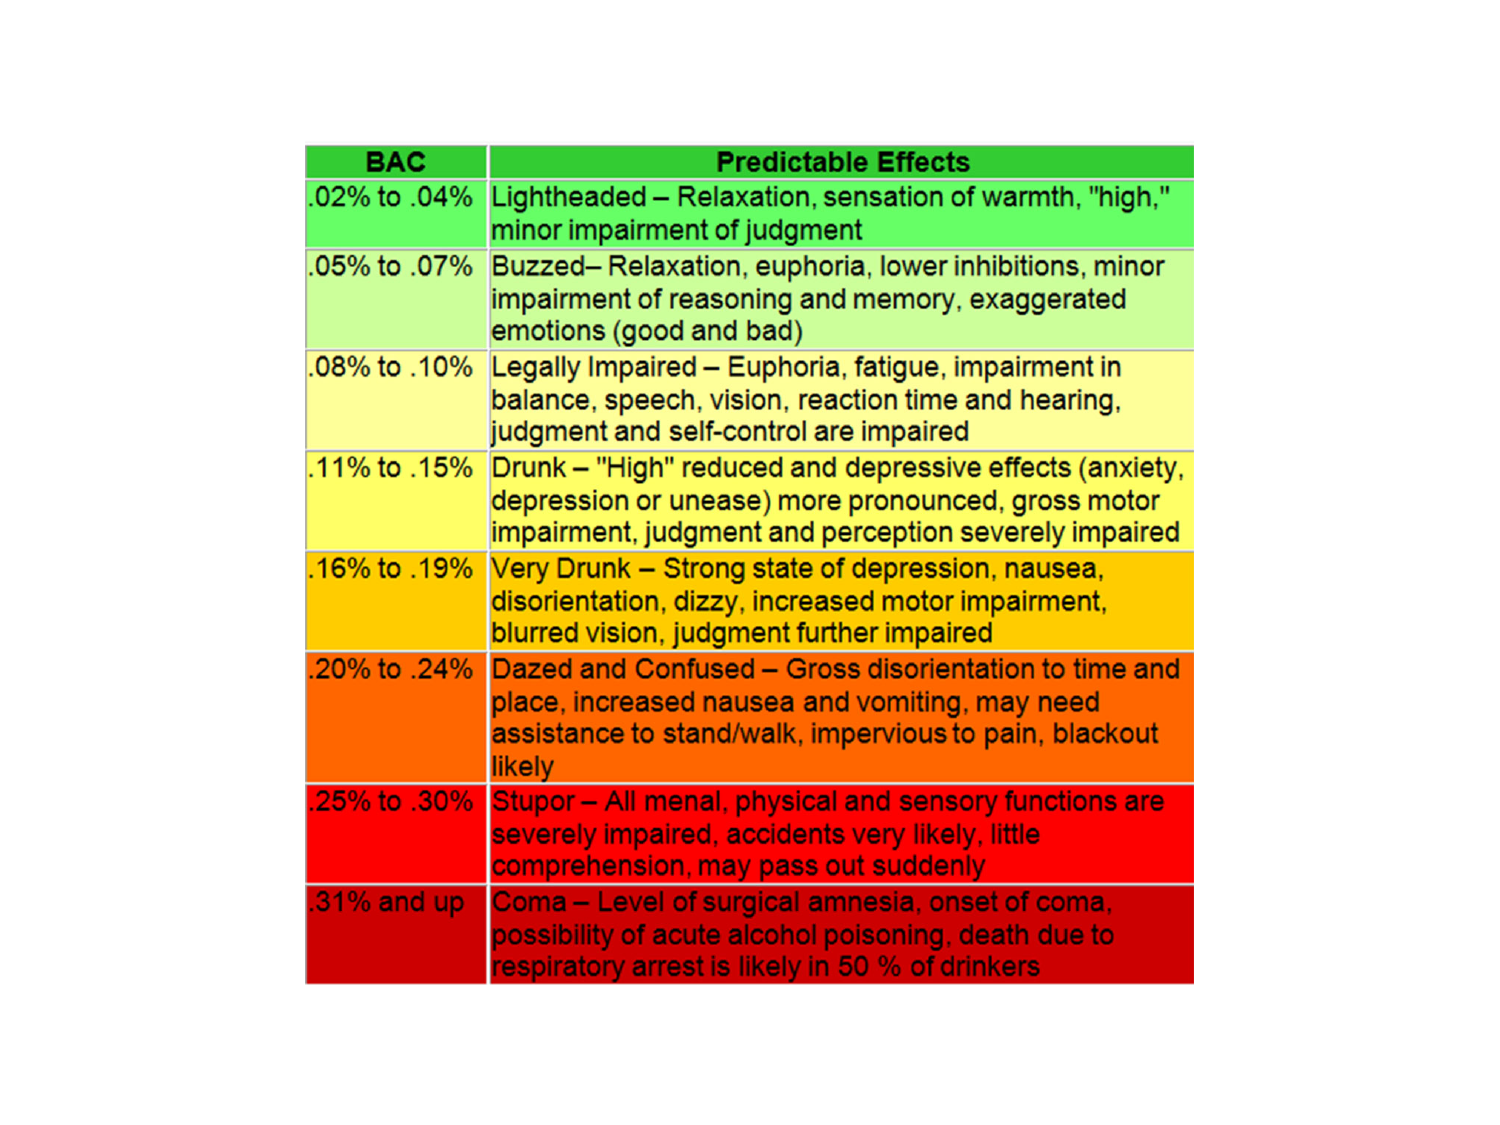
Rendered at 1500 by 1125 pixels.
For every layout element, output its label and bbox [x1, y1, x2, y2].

picture [305, 140, 1195, 985]
